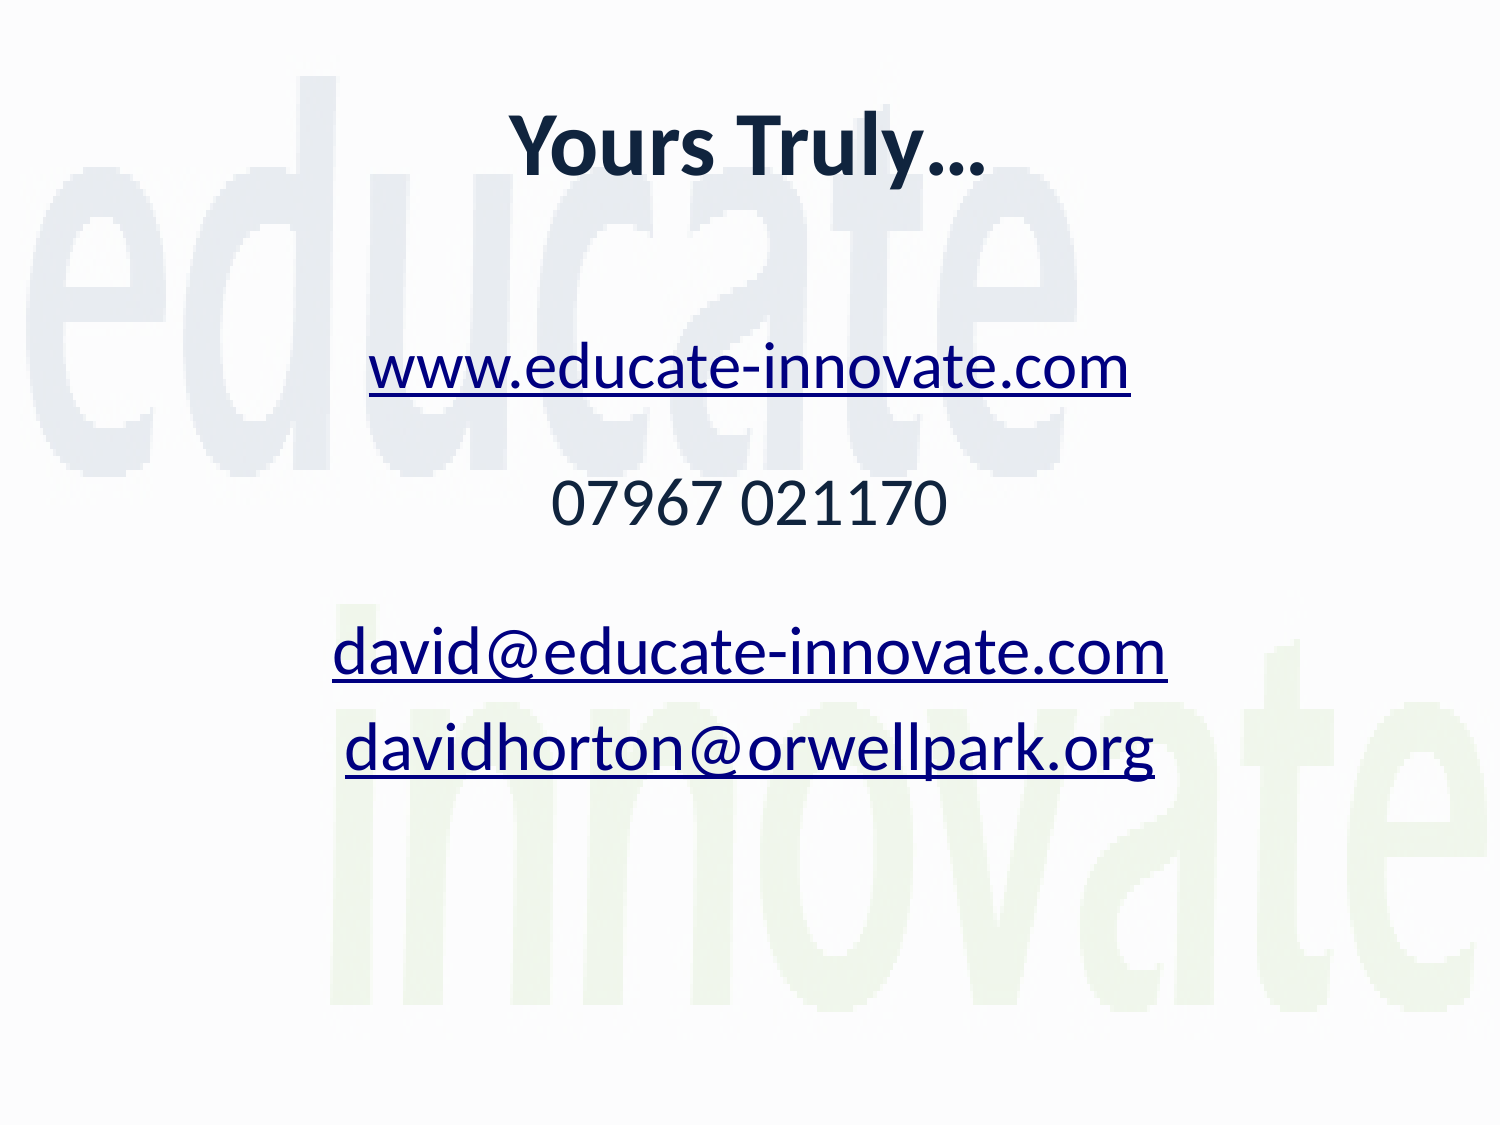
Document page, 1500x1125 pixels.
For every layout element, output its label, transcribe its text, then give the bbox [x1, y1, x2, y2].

list www.educate-innovate.com 07967 021170 david@educate-innovate.com davidhorton@orwellpark.org [0, 314, 1500, 991]
title Yours Truly… [75, 45, 1425, 233]
